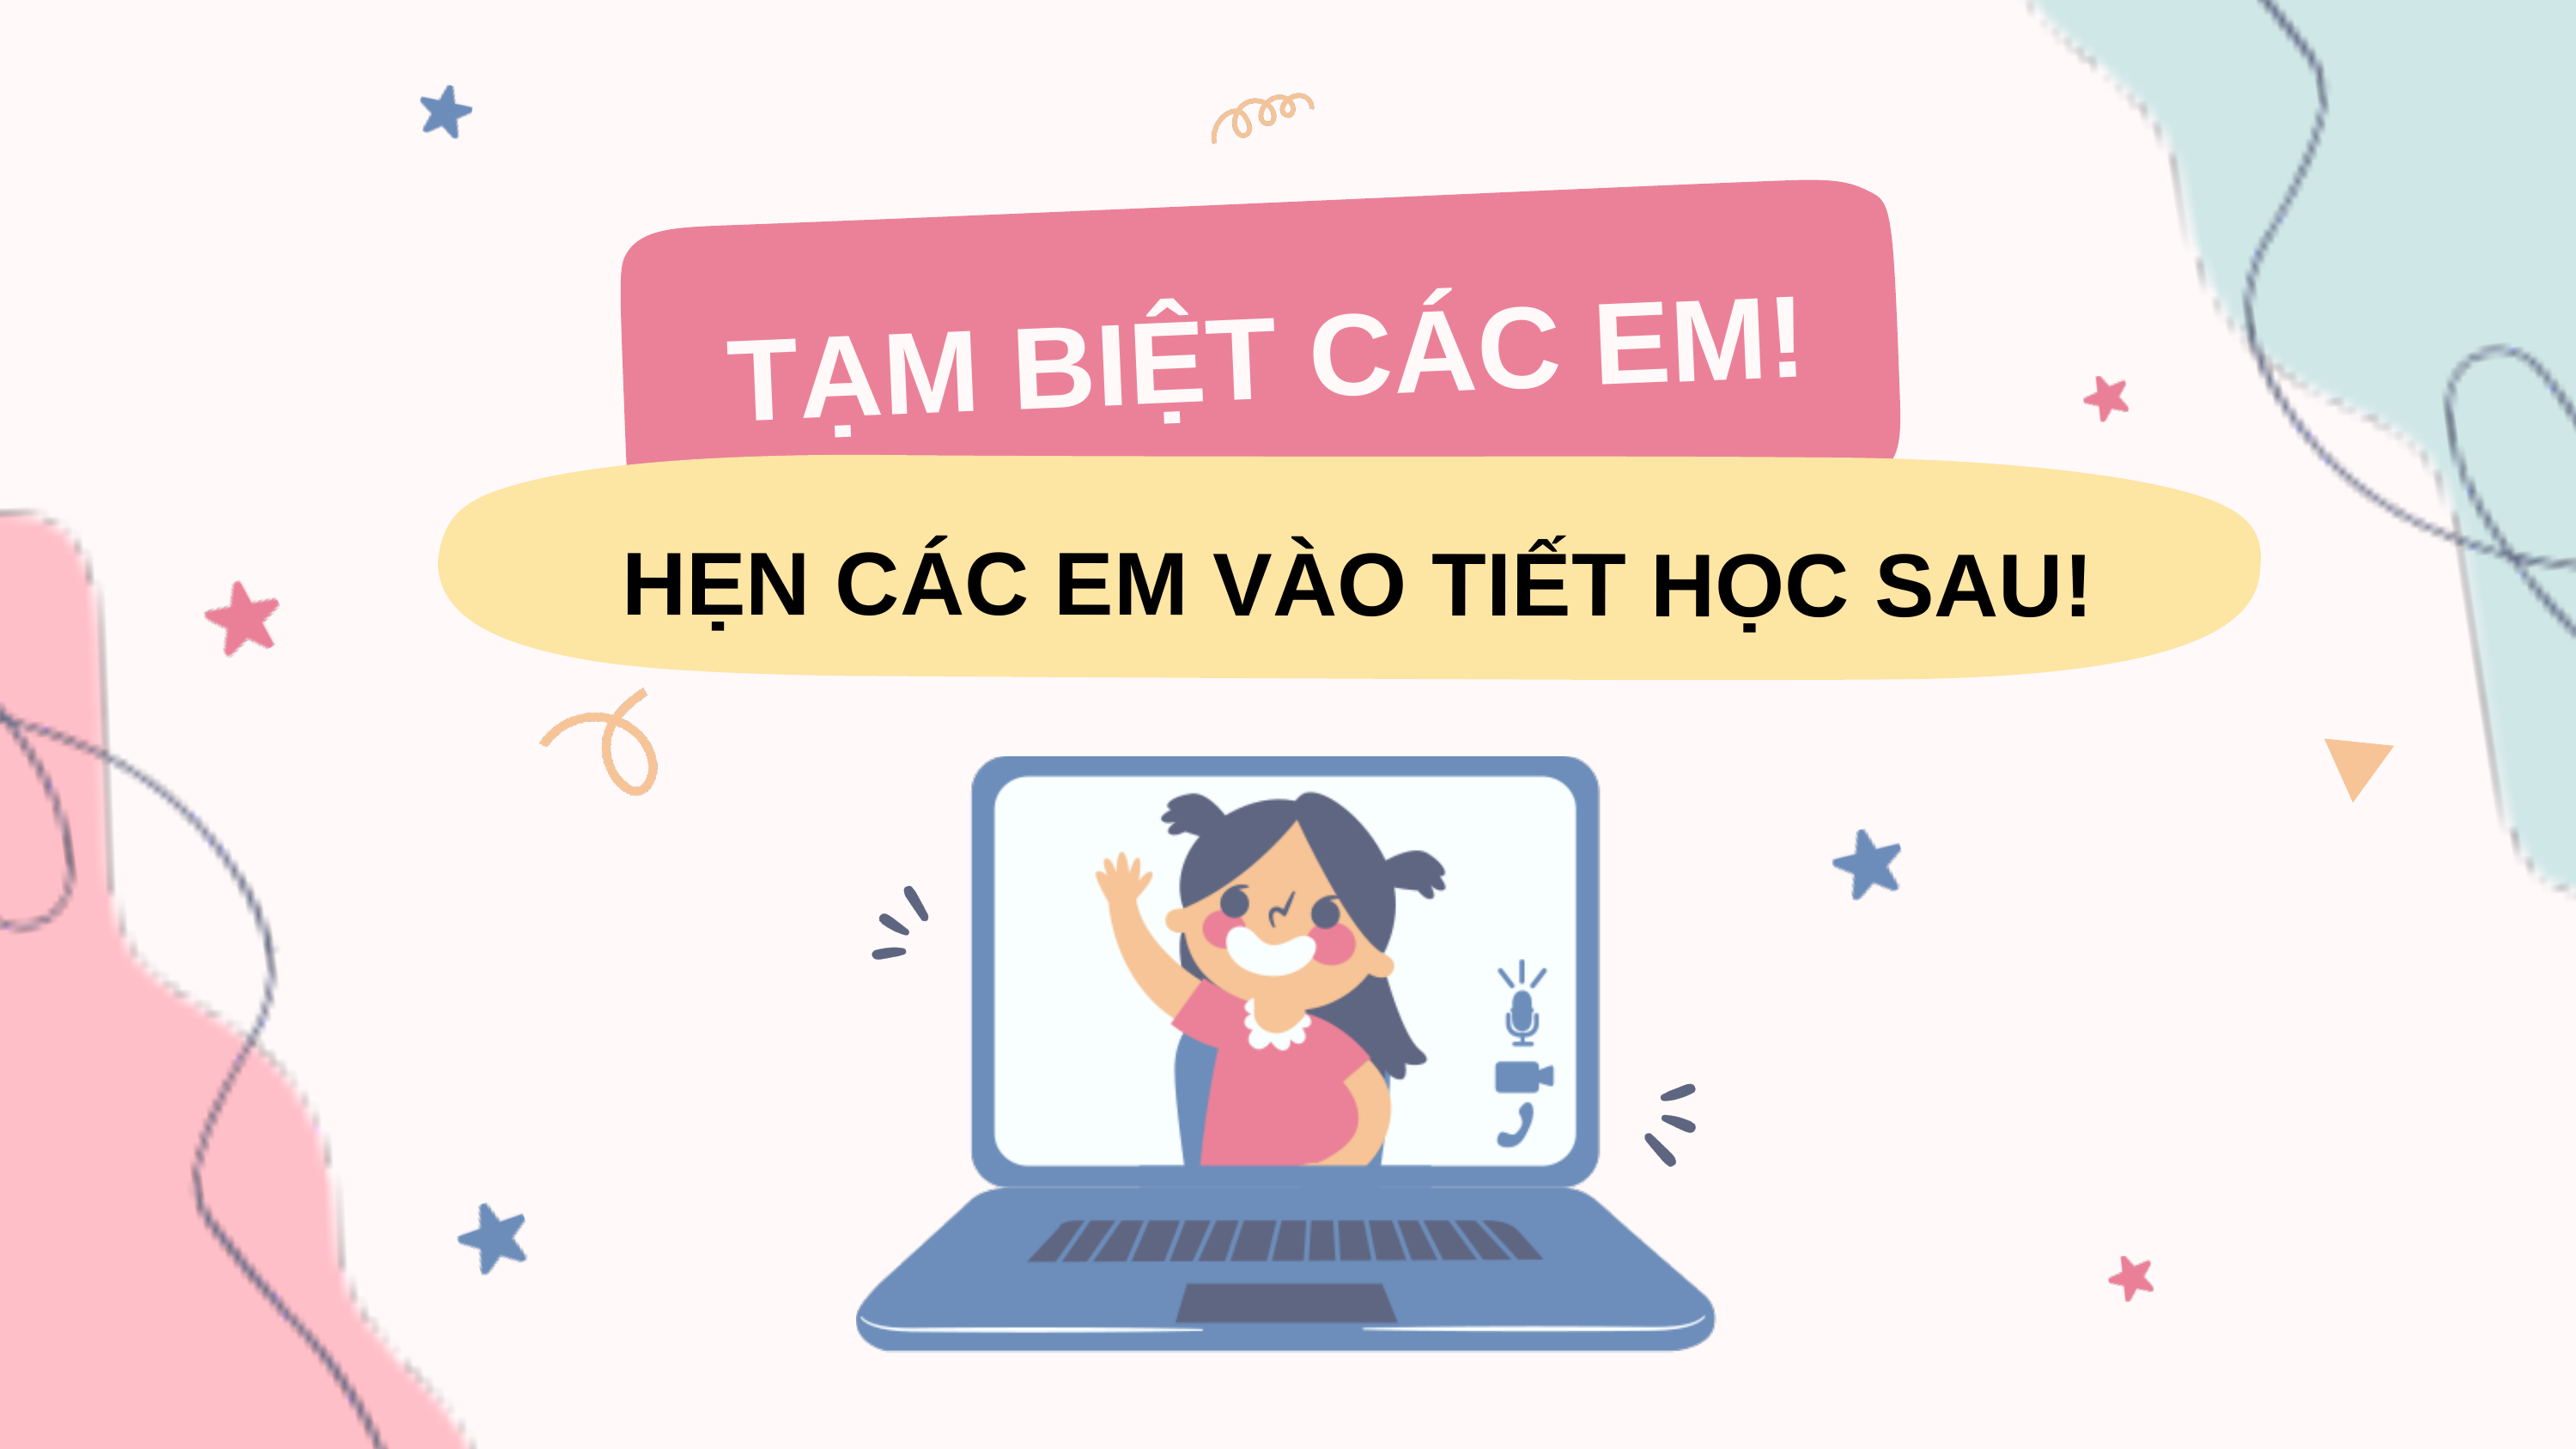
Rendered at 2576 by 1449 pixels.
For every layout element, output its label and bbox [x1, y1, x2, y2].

picture [1836, 0, 2576, 1029]
text_box [622, 202, 1832, 455]
text_box [2313, 725, 2385, 787]
picture [0, 429, 696, 1449]
picture [415, 81, 476, 141]
picture [1203, 80, 1317, 148]
picture [2106, 1253, 2154, 1303]
picture [856, 755, 1722, 1353]
text_box [437, 455, 1832, 680]
picture [1827, 822, 1910, 903]
